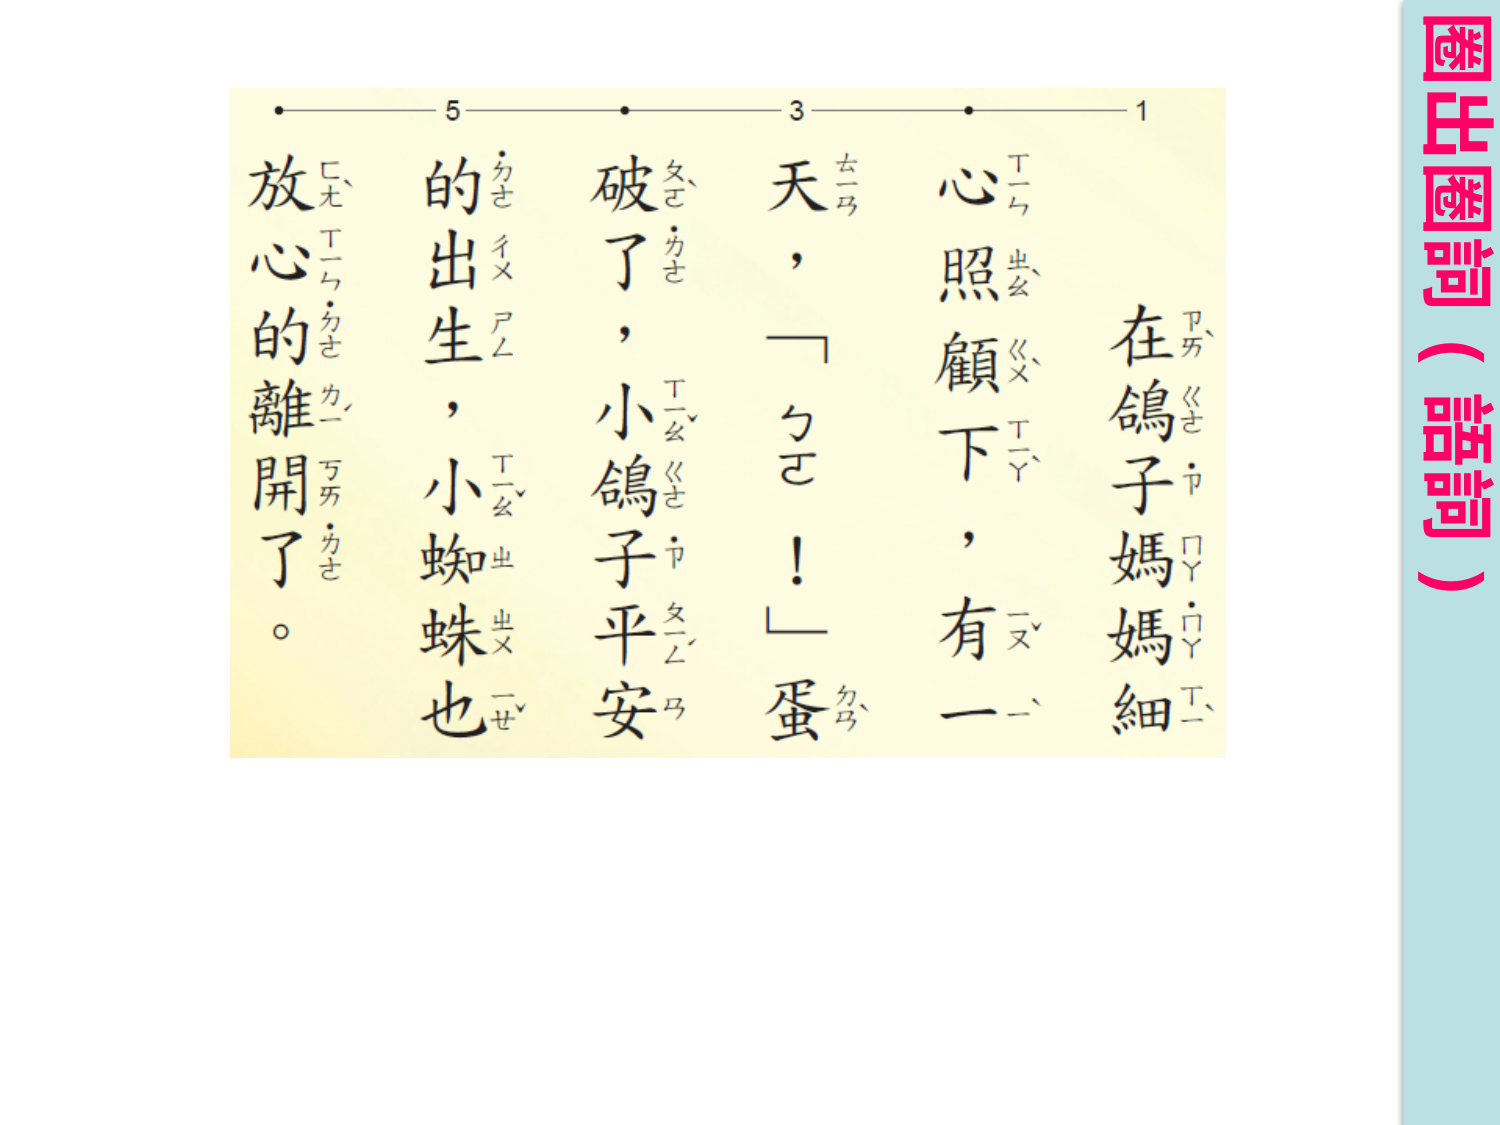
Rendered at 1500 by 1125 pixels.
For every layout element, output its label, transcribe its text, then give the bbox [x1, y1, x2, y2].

picture [229, 88, 1226, 758]
text_box 圈出圈詞(語詞) [1400, 0, 1500, 1125]
